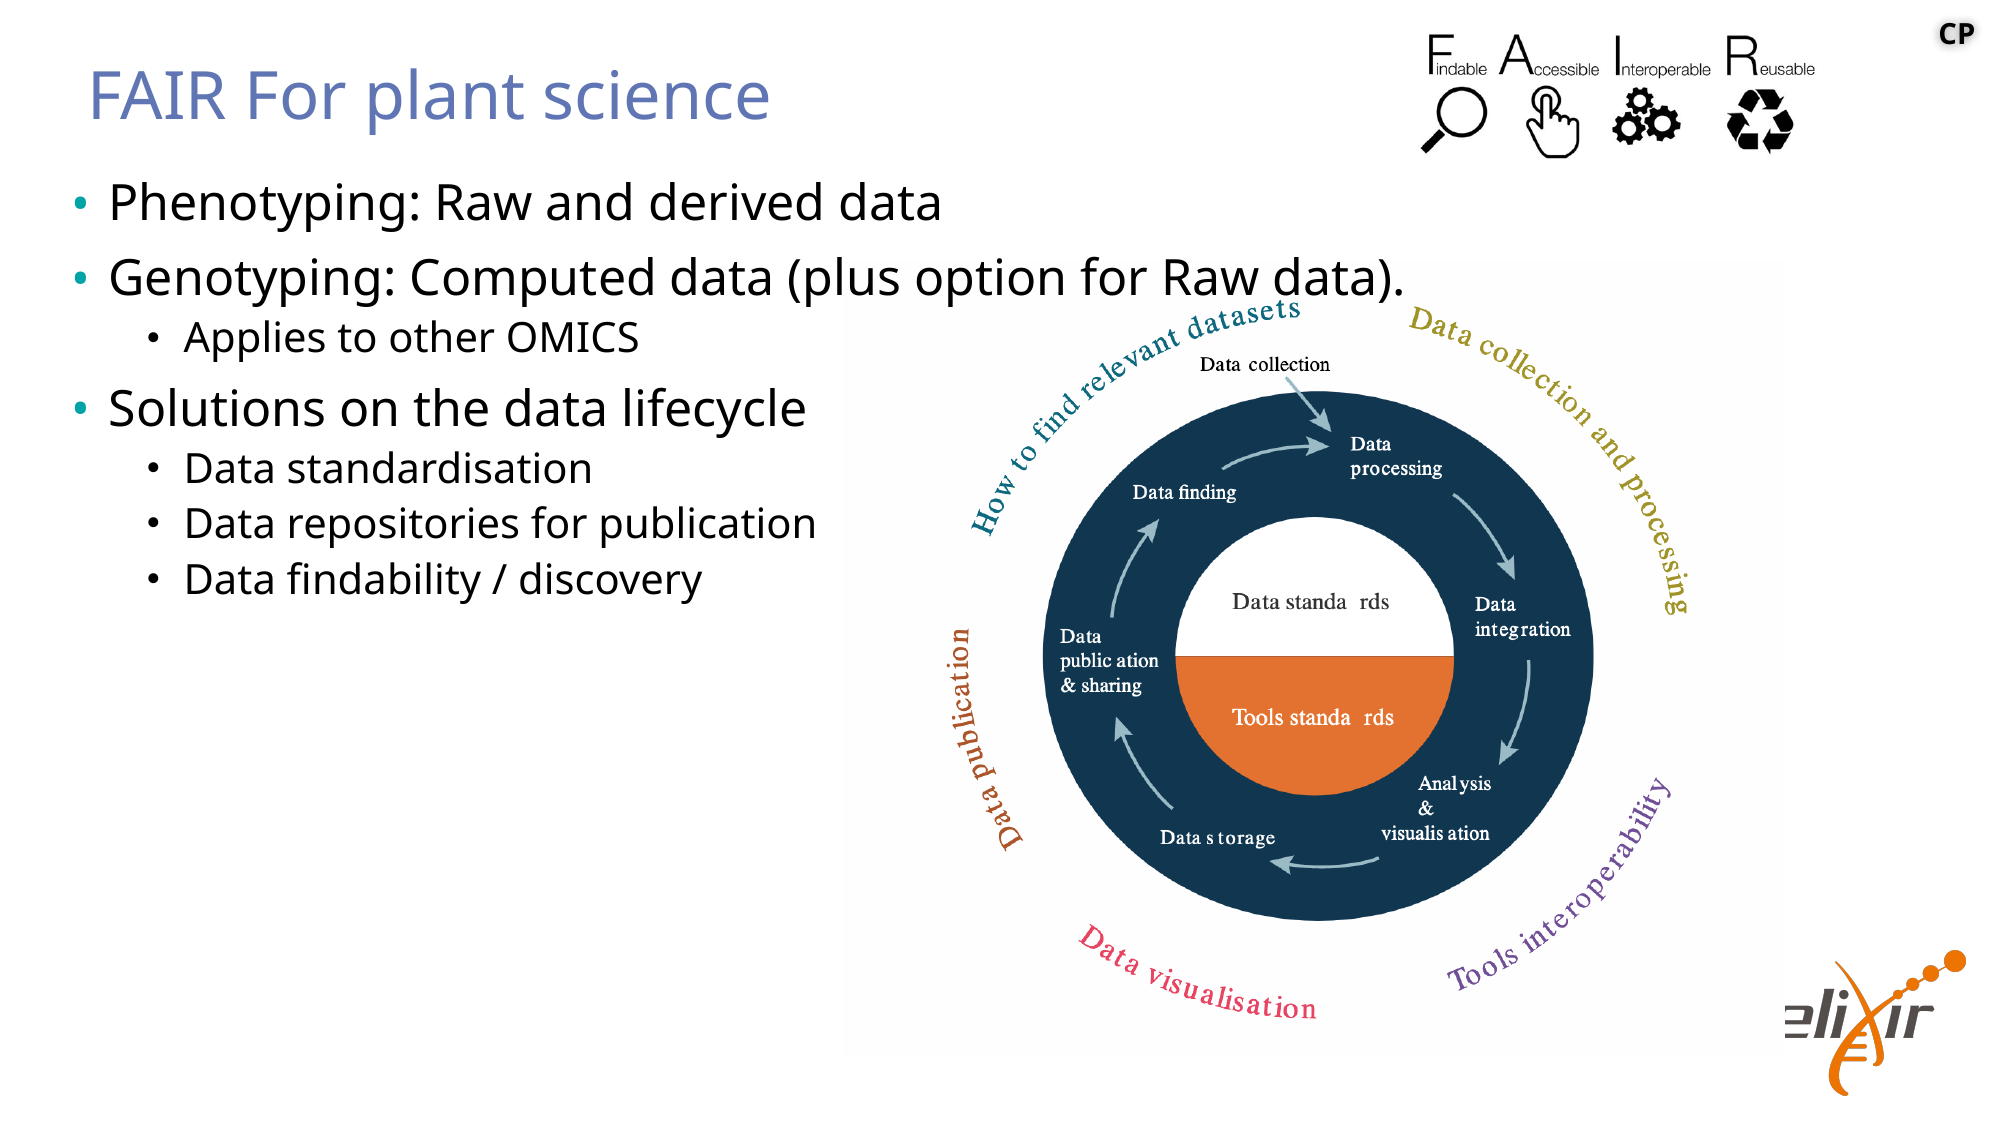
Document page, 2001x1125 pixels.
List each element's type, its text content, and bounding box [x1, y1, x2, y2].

text_box CP [1913, 0, 2000, 65]
title FAIR For plant science [56, 24, 1398, 171]
picture [1400, 24, 1825, 169]
list Phenotyping: Raw and derived data Genotyping: Computed data (plus option for Raw data). Applies to other OMICS Solutions on the data lifecycle Data standardisation Data repositories for publication Data findability / discovery [56, 170, 1944, 1011]
picture [843, 259, 1966, 1096]
